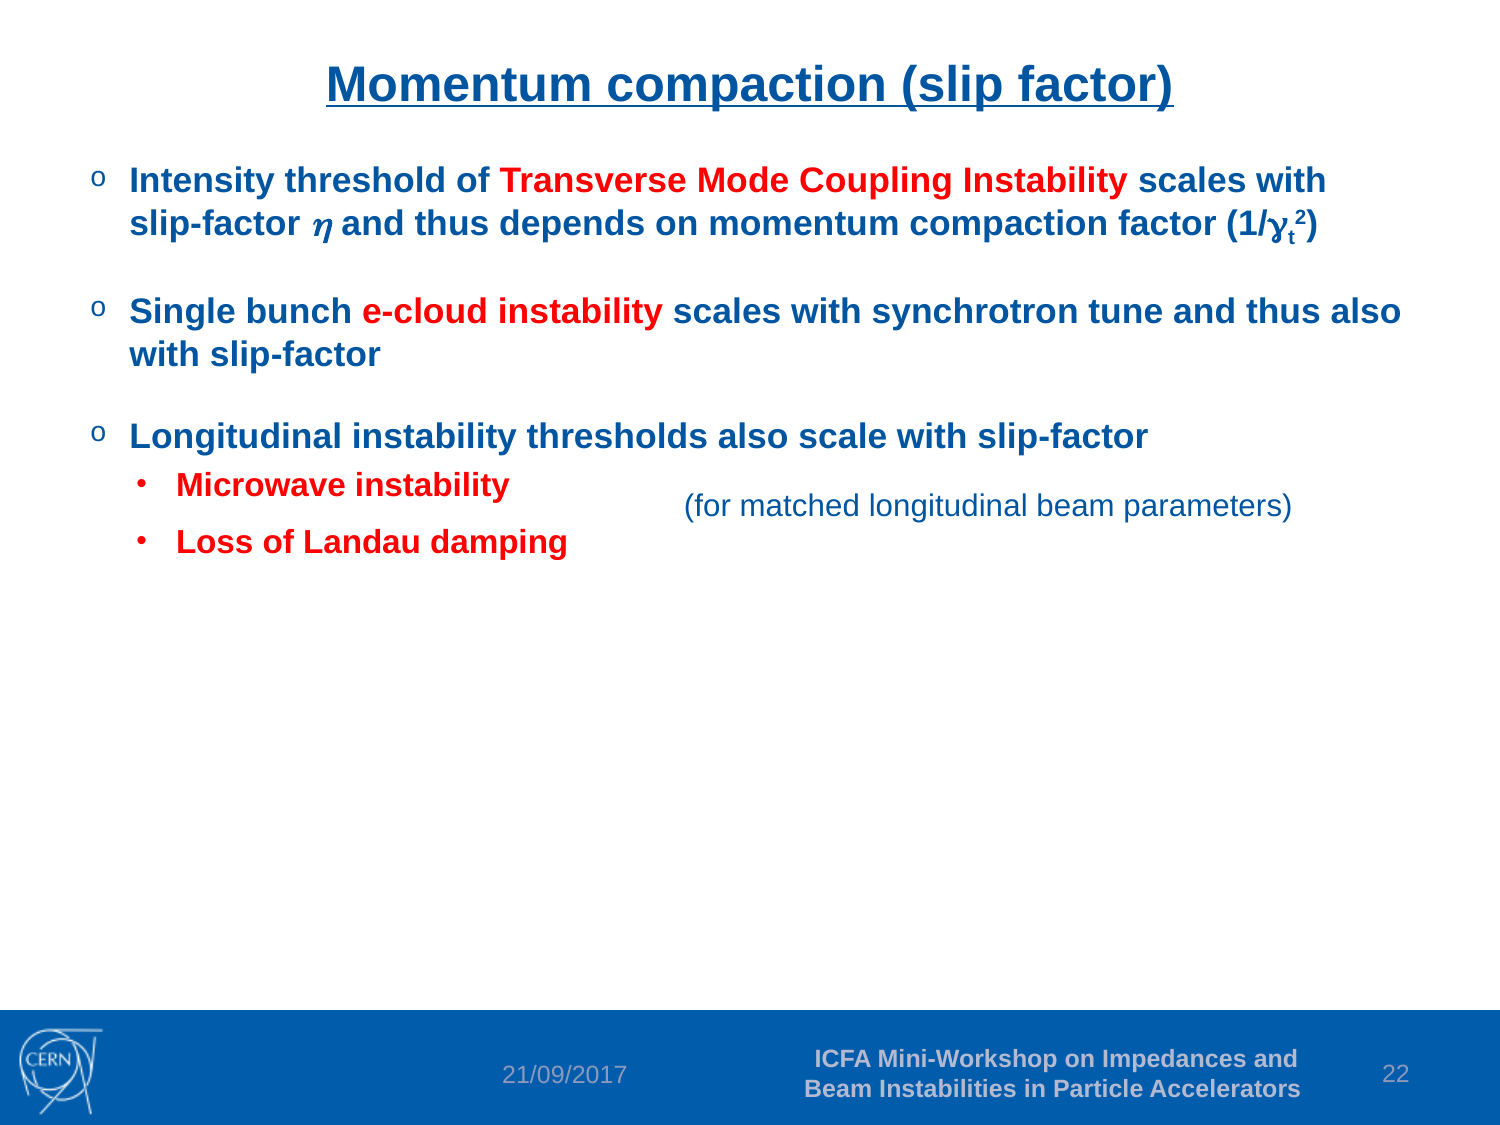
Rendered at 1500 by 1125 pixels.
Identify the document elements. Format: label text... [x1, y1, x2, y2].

list Intensity threshold of Transverse Mode Coupling Instability scales with slip-factor h and thus depends on momentum compaction factor (1/gt2) Single bunch e-cloud instability scales with synchrotron tune and thus also with slip-factor Longitudinal instability thresholds also scale with slip-factor Microwave instability Loss of Landau damping [75, 149, 1425, 984]
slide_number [487, 1043, 763, 1104]
slide_number 22 [1342, 1042, 1425, 1103]
footer ICFA Mini-Workshop on Impedances and Beam Instabilities in Particle Accelerators [788, 1042, 1326, 1103]
text_box (for matched longitudinal beam parameters) [669, 478, 1309, 531]
title Momentum compaction (slip factor) [75, 38, 1425, 125]
